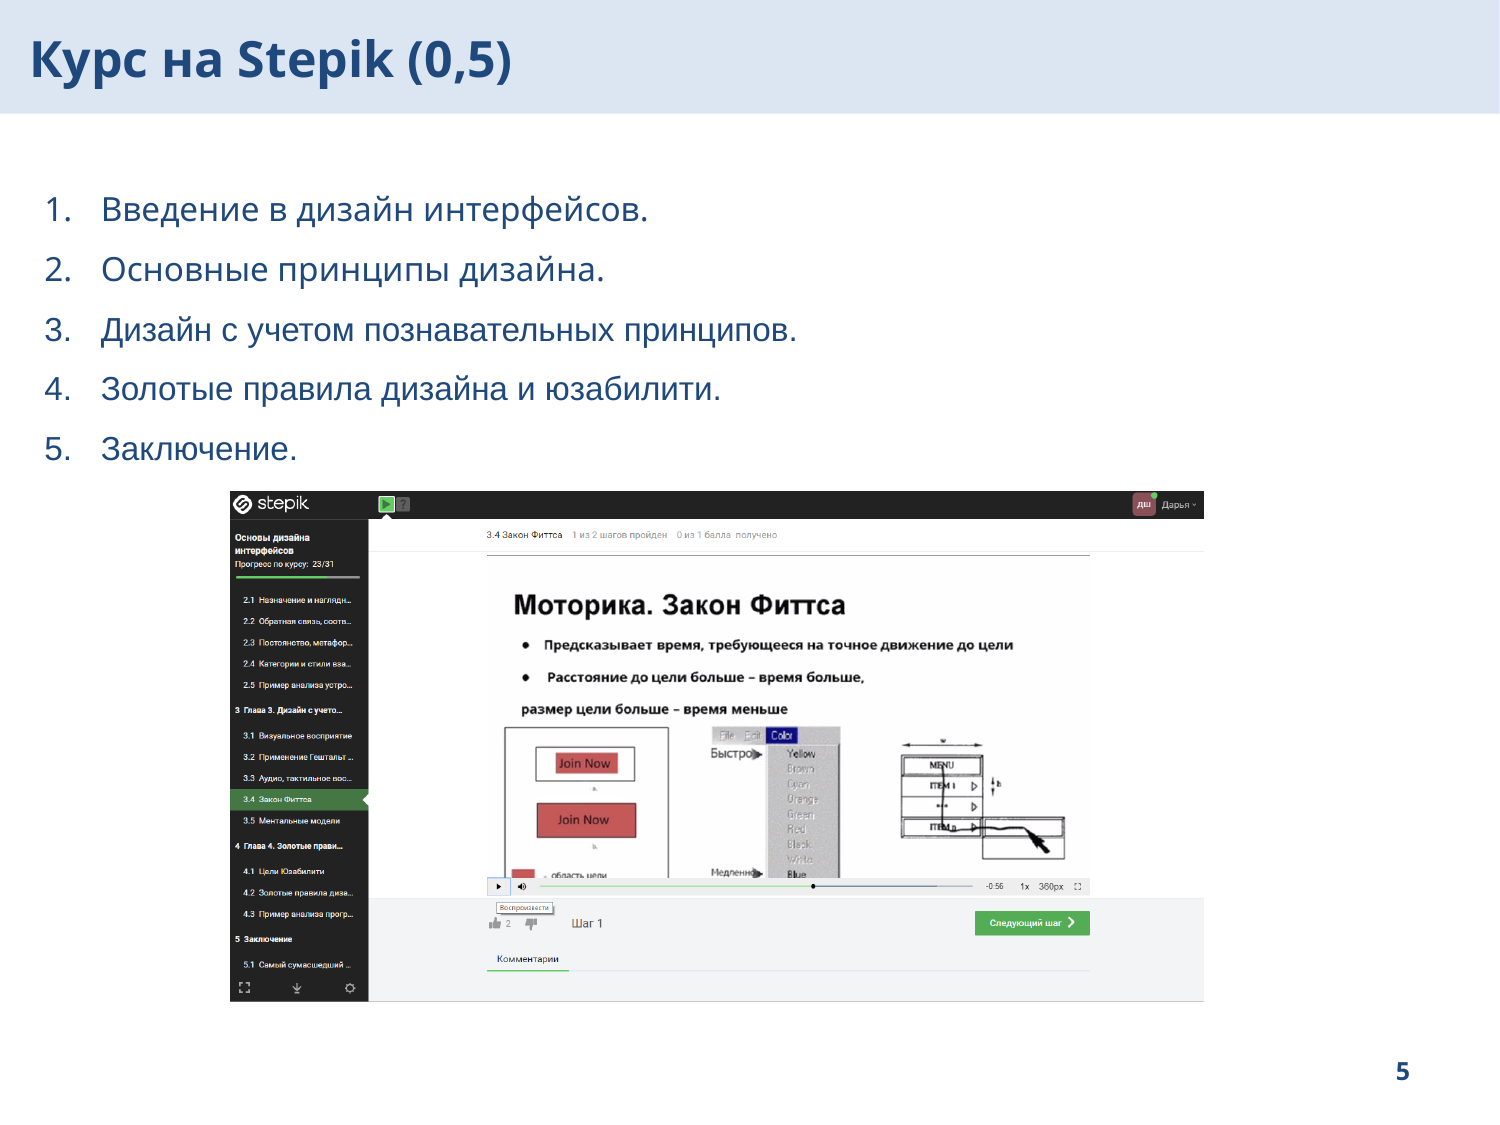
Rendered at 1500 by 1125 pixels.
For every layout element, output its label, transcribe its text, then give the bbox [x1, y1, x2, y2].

text_box [0, 0, 1500, 116]
slide_number 5 [1074, 1042, 1425, 1103]
list Введение в дизайн интерфейсов. Основные принципы дизайна. Дизайн с учетом познавательных принципов. Золотые правила дизайна и юзабилити. Заключение. [29, 160, 1471, 587]
text_box Курс на Stepik (0,5) [14, 14, 1365, 102]
picture [229, 491, 1204, 1003]
